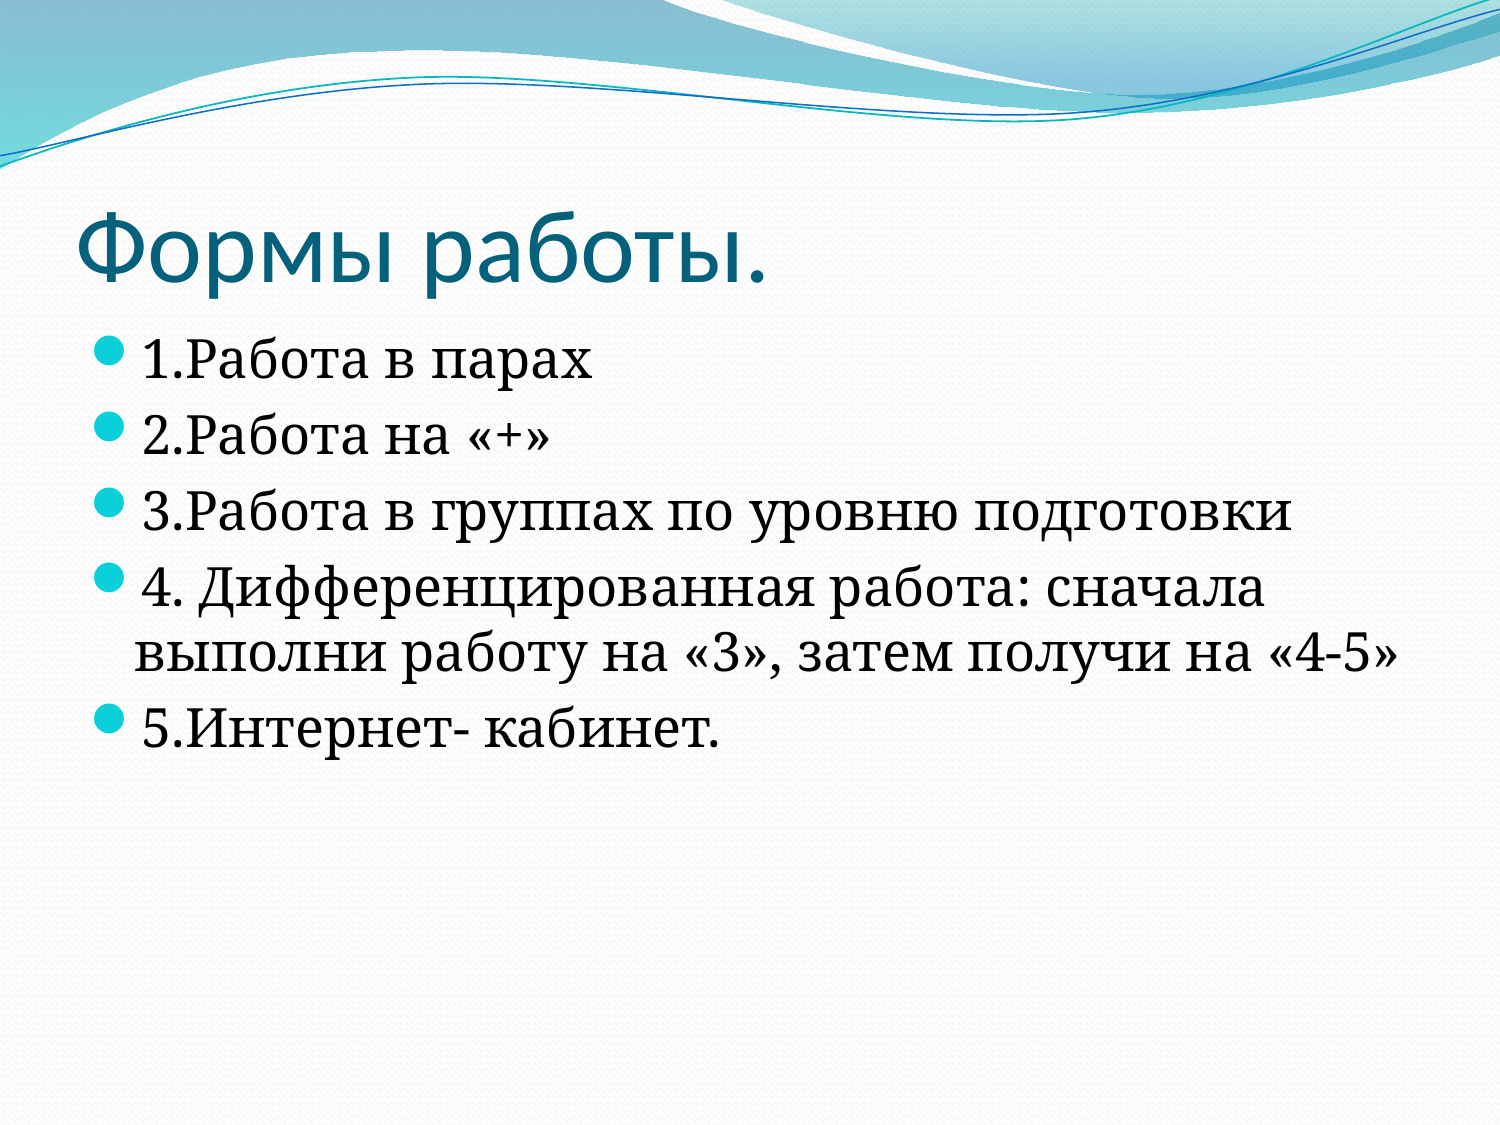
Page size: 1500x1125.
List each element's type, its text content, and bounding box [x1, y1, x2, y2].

list 1.Работа в парах 2.Работа на «+» 3.Работа в группах по уровню подготовки 4. Дифференцированная работа: сначала выполни работу на «3», затем получи на «4-5» 5.Интернет- кабинет. [75, 317, 1425, 1038]
title Формы работы. [75, 115, 1425, 303]
